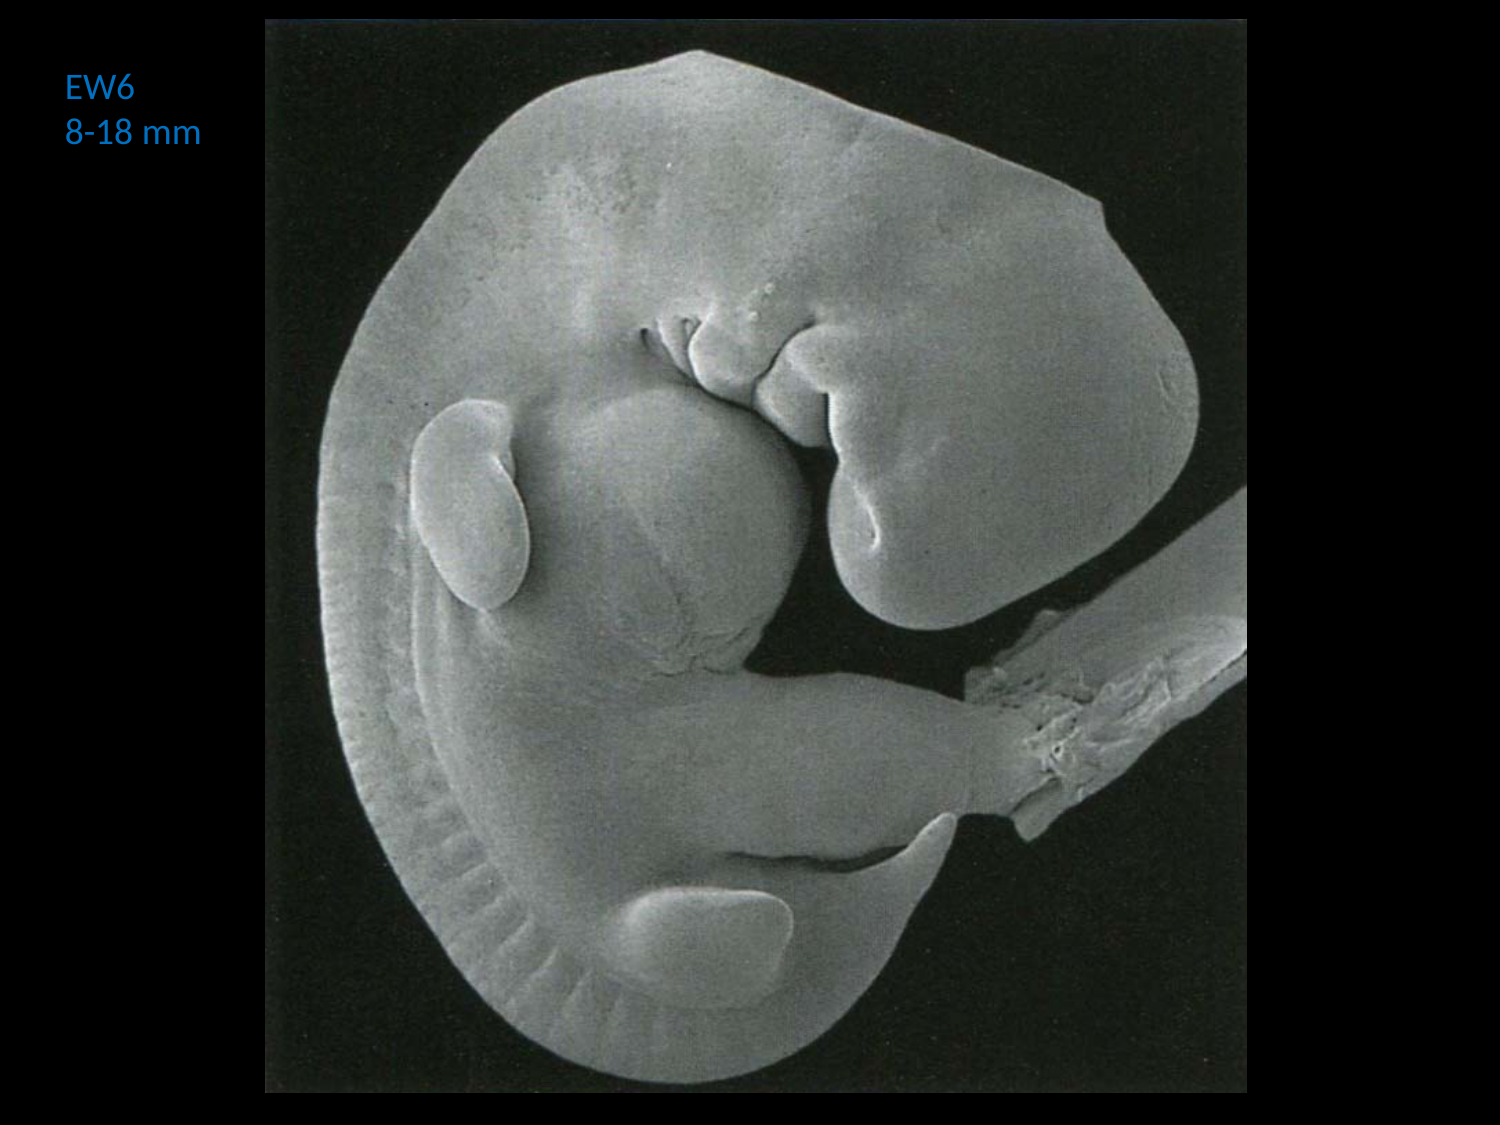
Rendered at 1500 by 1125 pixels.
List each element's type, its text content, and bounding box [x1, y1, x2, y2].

text_box EW6 8-18 mm [49, 54, 265, 160]
picture [265, 19, 1247, 1093]
